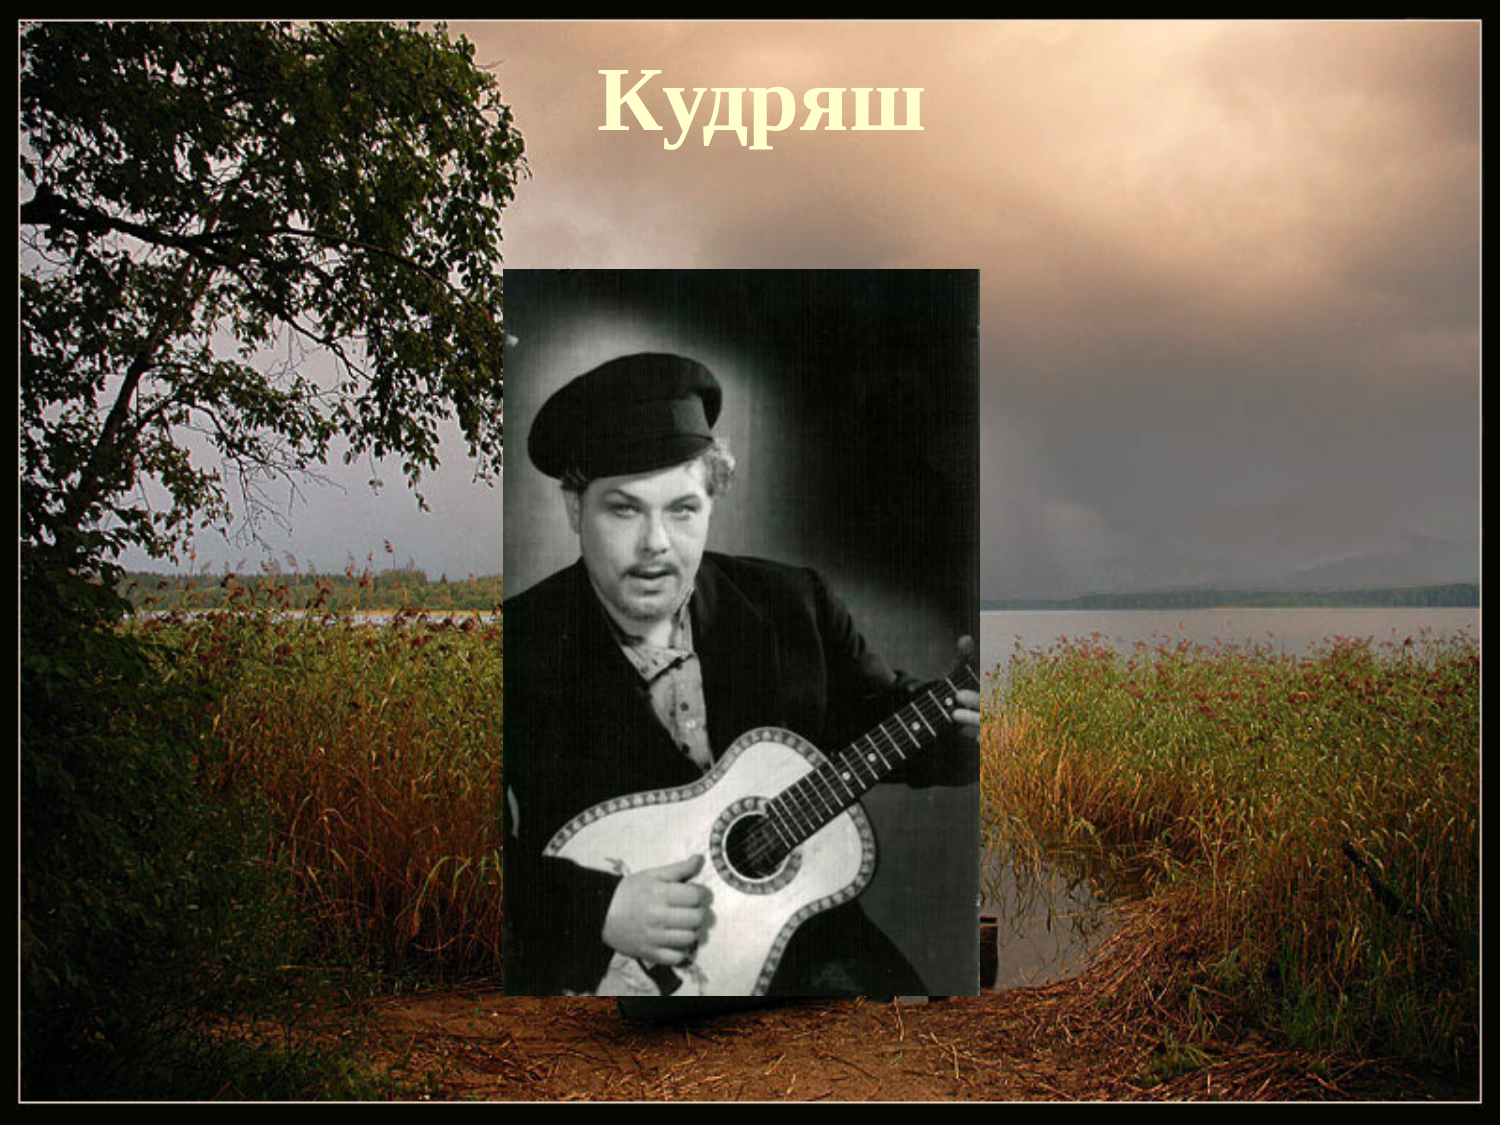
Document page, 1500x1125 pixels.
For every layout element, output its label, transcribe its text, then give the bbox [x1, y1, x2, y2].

title Кудряш [87, 0, 1438, 188]
picture [0, 0, 1500, 1125]
